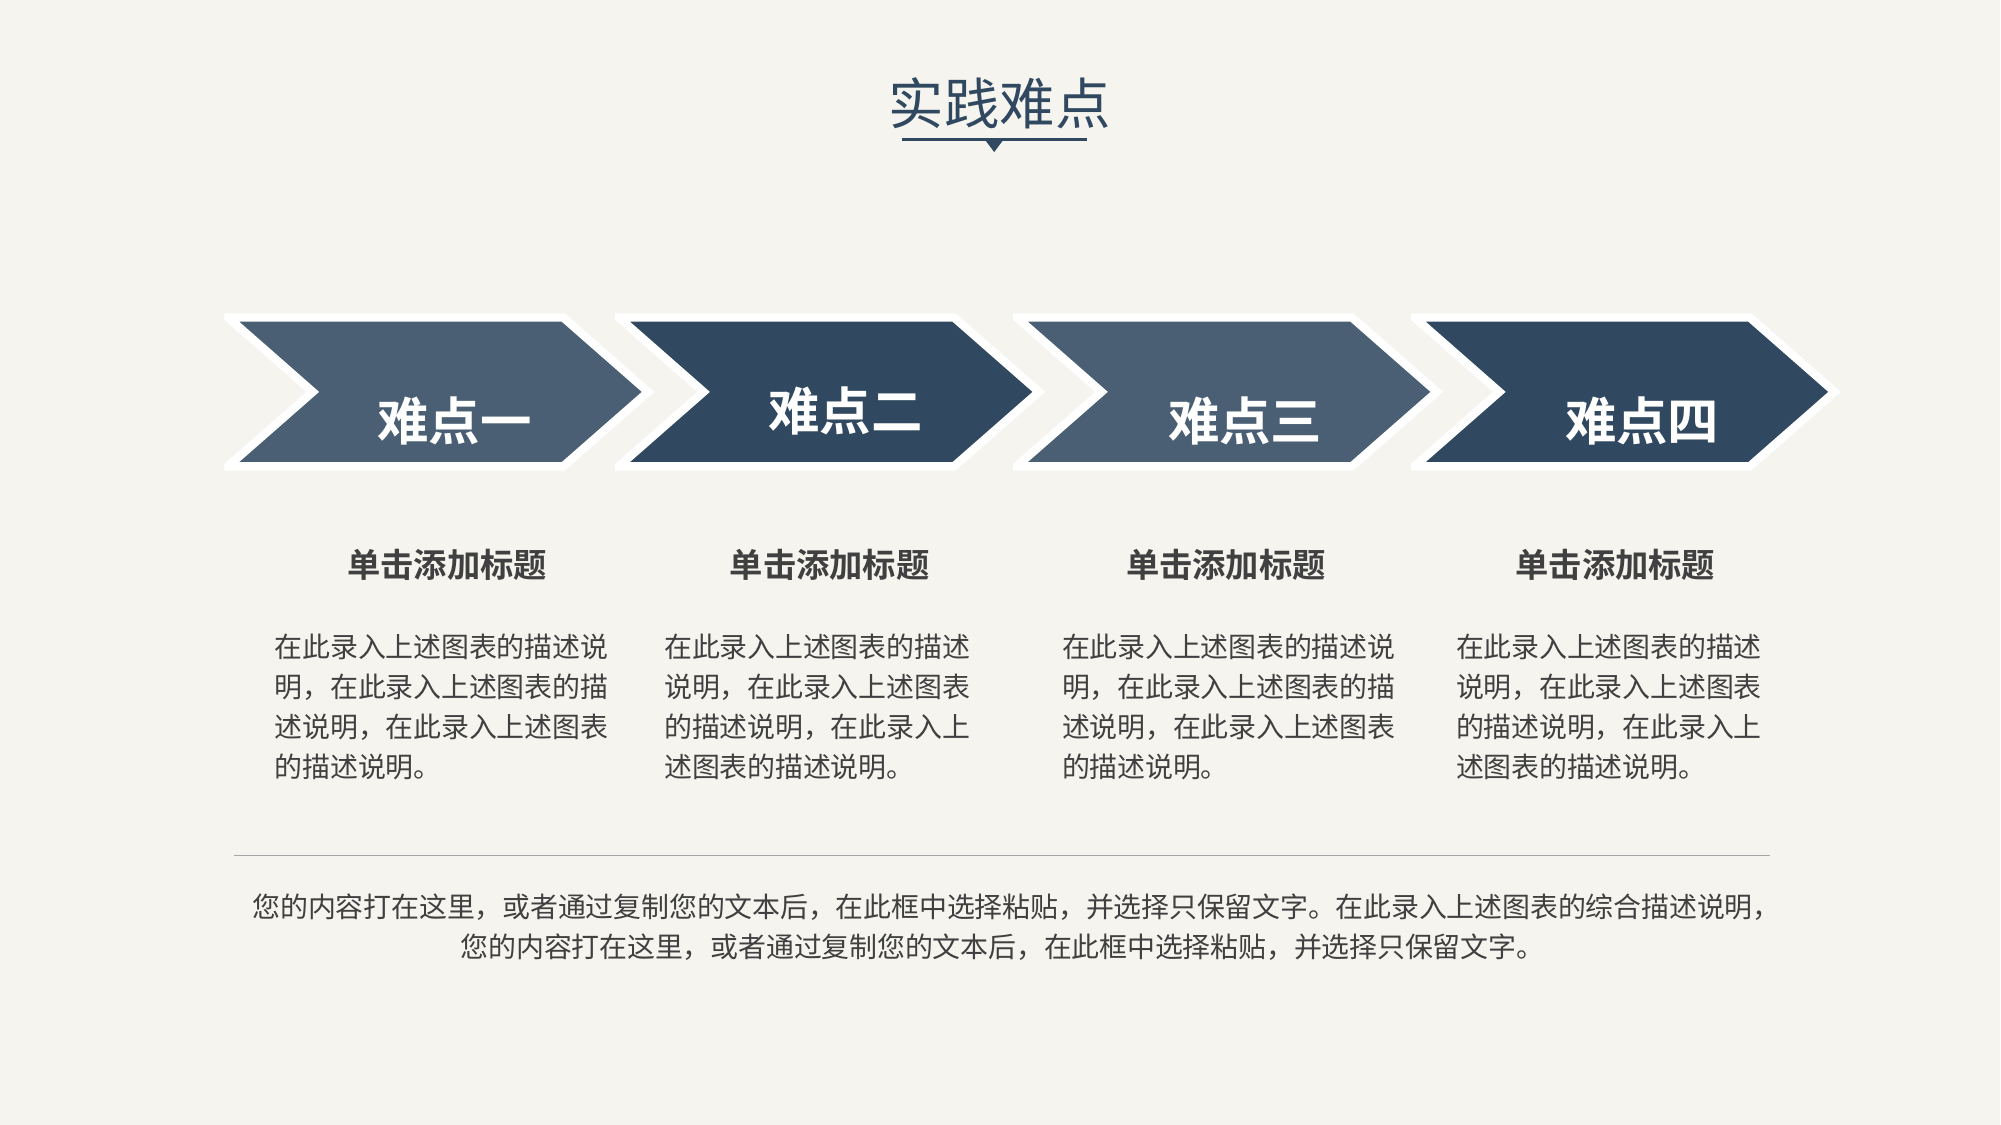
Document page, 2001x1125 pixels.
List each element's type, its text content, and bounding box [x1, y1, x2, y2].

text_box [228, 317, 649, 467]
text_box 在此录入上述图表的描述说明，在此录入上述图表的描述说明，在此录入上述图表的描述说明。 [649, 615, 1012, 791]
text_box 单击添加标题 [1111, 537, 1341, 593]
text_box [649, 317, 1017, 467]
text_box 在此录入上述图表的描述说明，在此录入上述图表的描述说明，在此录入上述图表的描述说明。 [1047, 615, 1413, 791]
text_box 单击添加标题 [1500, 537, 1731, 593]
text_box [1437, 317, 1835, 467]
text_box 实践难点 [874, 61, 1126, 143]
text_box 单击添加标题 [714, 537, 945, 593]
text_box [1017, 317, 1437, 467]
text_box 在此录入上述图表的描述说明，在此录入上述图表的描述说明，在此录入上述图表的描述说明。 [1440, 615, 1804, 791]
text_box 单击添加标题 [332, 537, 562, 593]
text_box 在此录入上述图表的描述说明，在此录入上述图表的描述说明，在此录入上述图表的描述说明。 [259, 615, 629, 791]
text_box 您的内容打在这里，或者通过复制您的文本后，在此框中选择粘贴，并选择只保留文字。在此录入上述图表的综合描述说明，您的内容打在这里，或者通过复制您的文本后，在此框中选择粘贴，并选择只保留文字。 [232, 875, 1772, 971]
